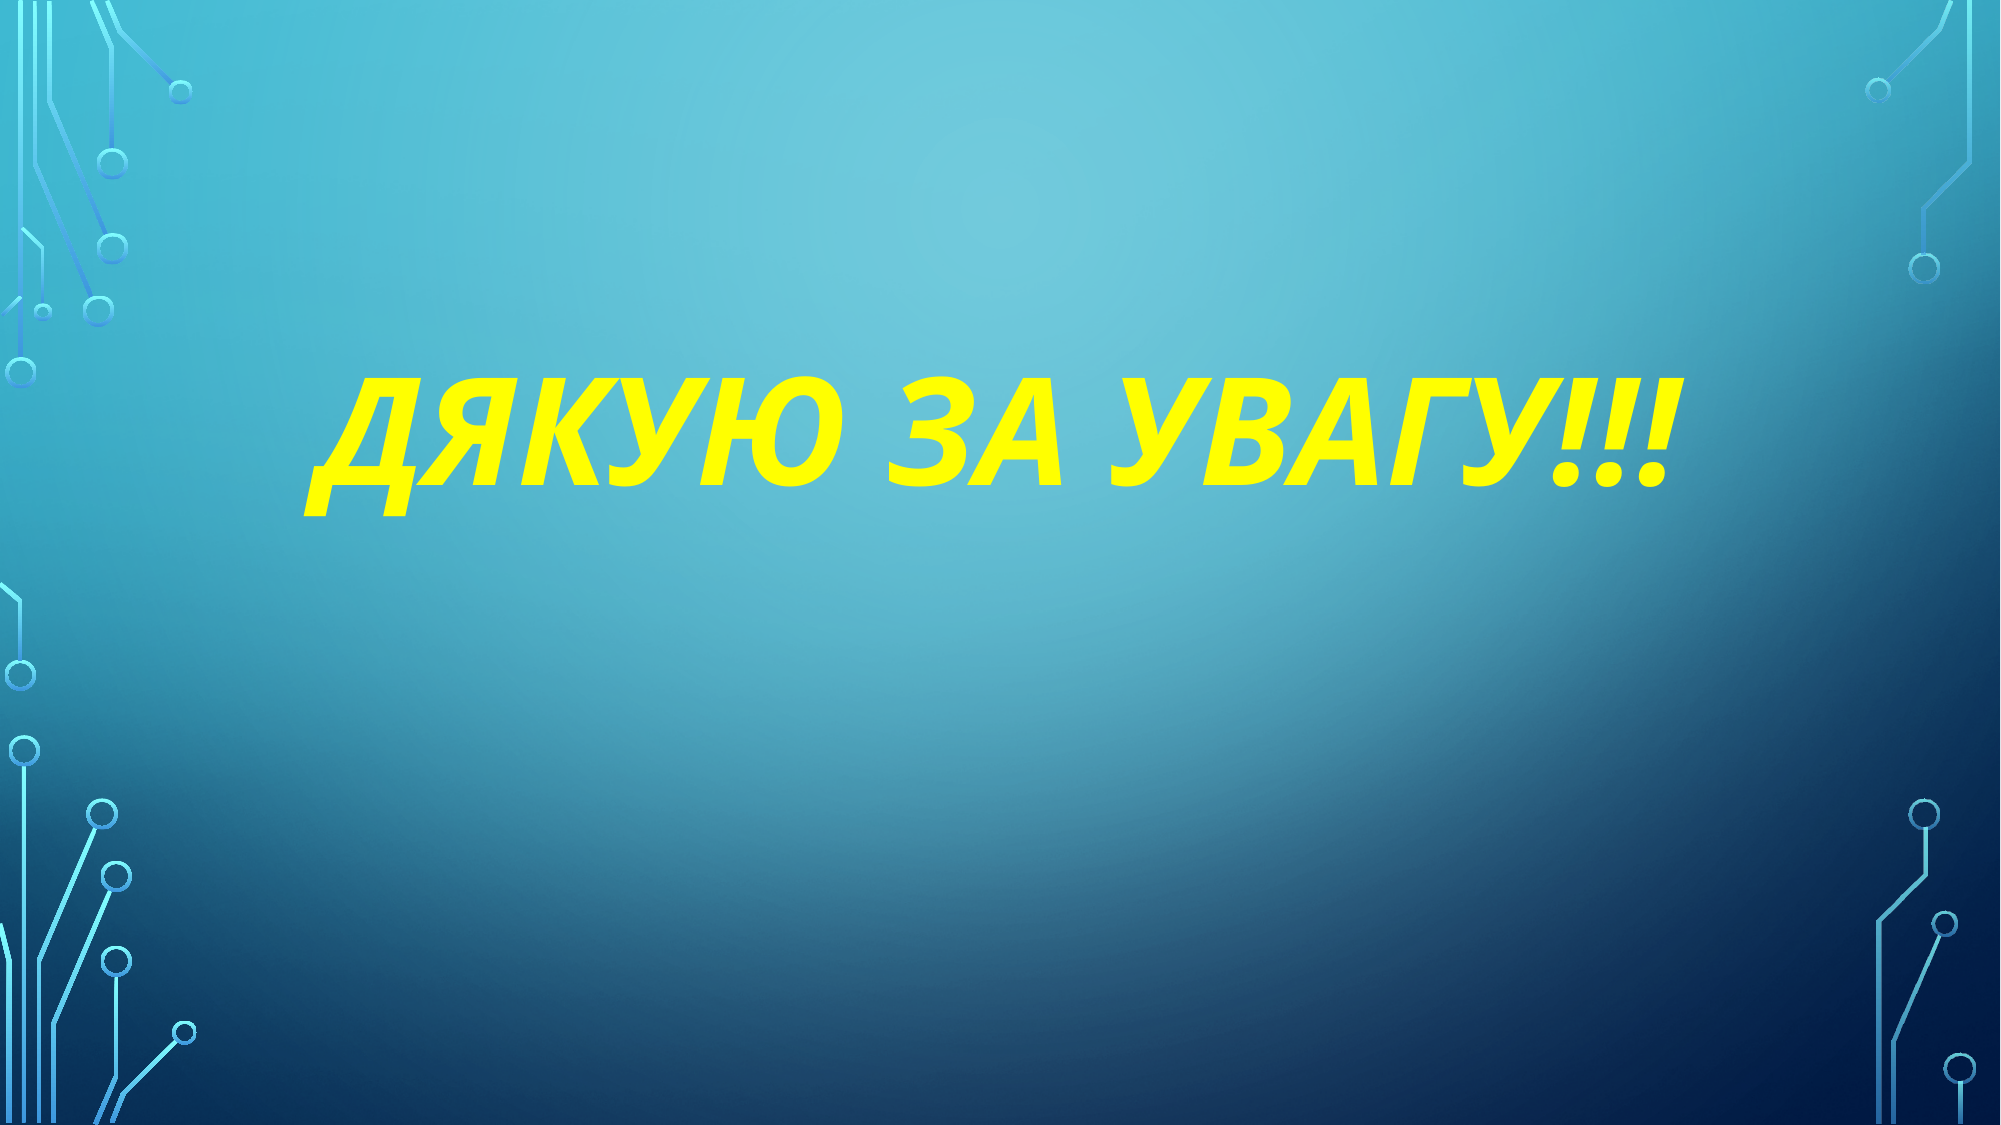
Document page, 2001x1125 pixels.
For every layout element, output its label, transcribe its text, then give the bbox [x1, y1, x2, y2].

title Дякую за увагу!!! [187, 101, 1813, 773]
